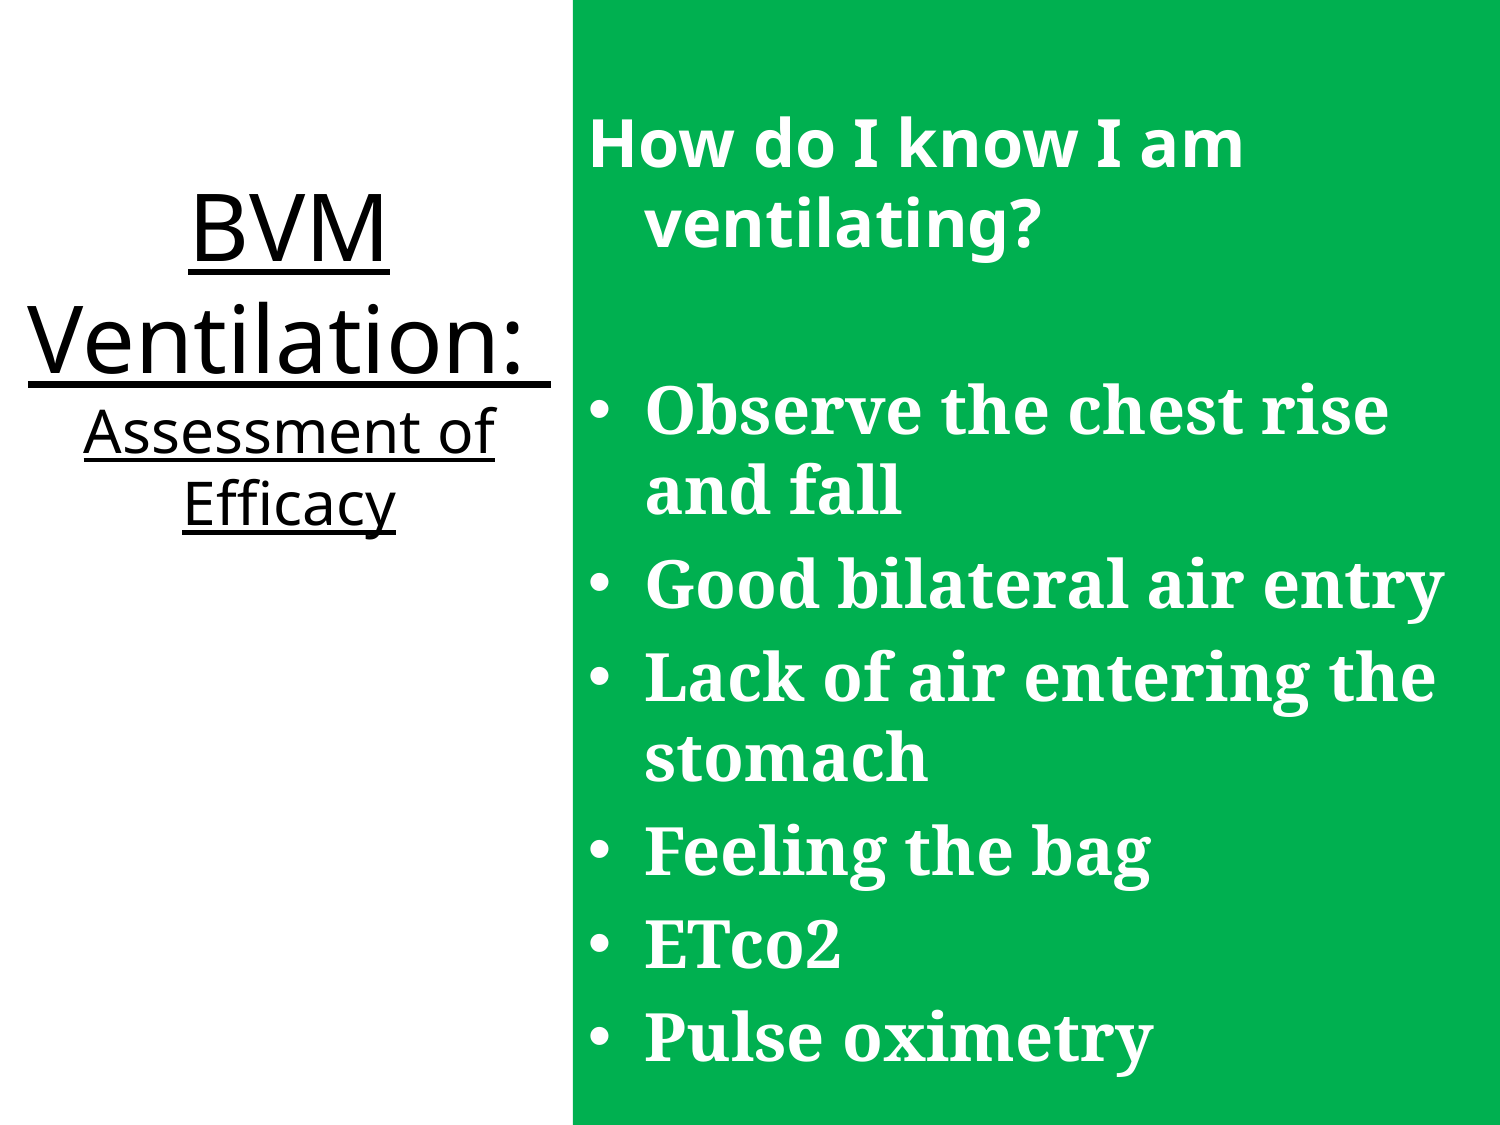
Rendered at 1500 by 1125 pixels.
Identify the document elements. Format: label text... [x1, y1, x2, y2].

list How do I know I am ventilating? Observe the chest rise and fall Good bilateral air entry Lack of air entering the stomach Feeling the bag ETco2 Pulse oximetry [572, 0, 1500, 1125]
title BVM Ventilation: Assessment of Efficacy [5, 0, 572, 594]
